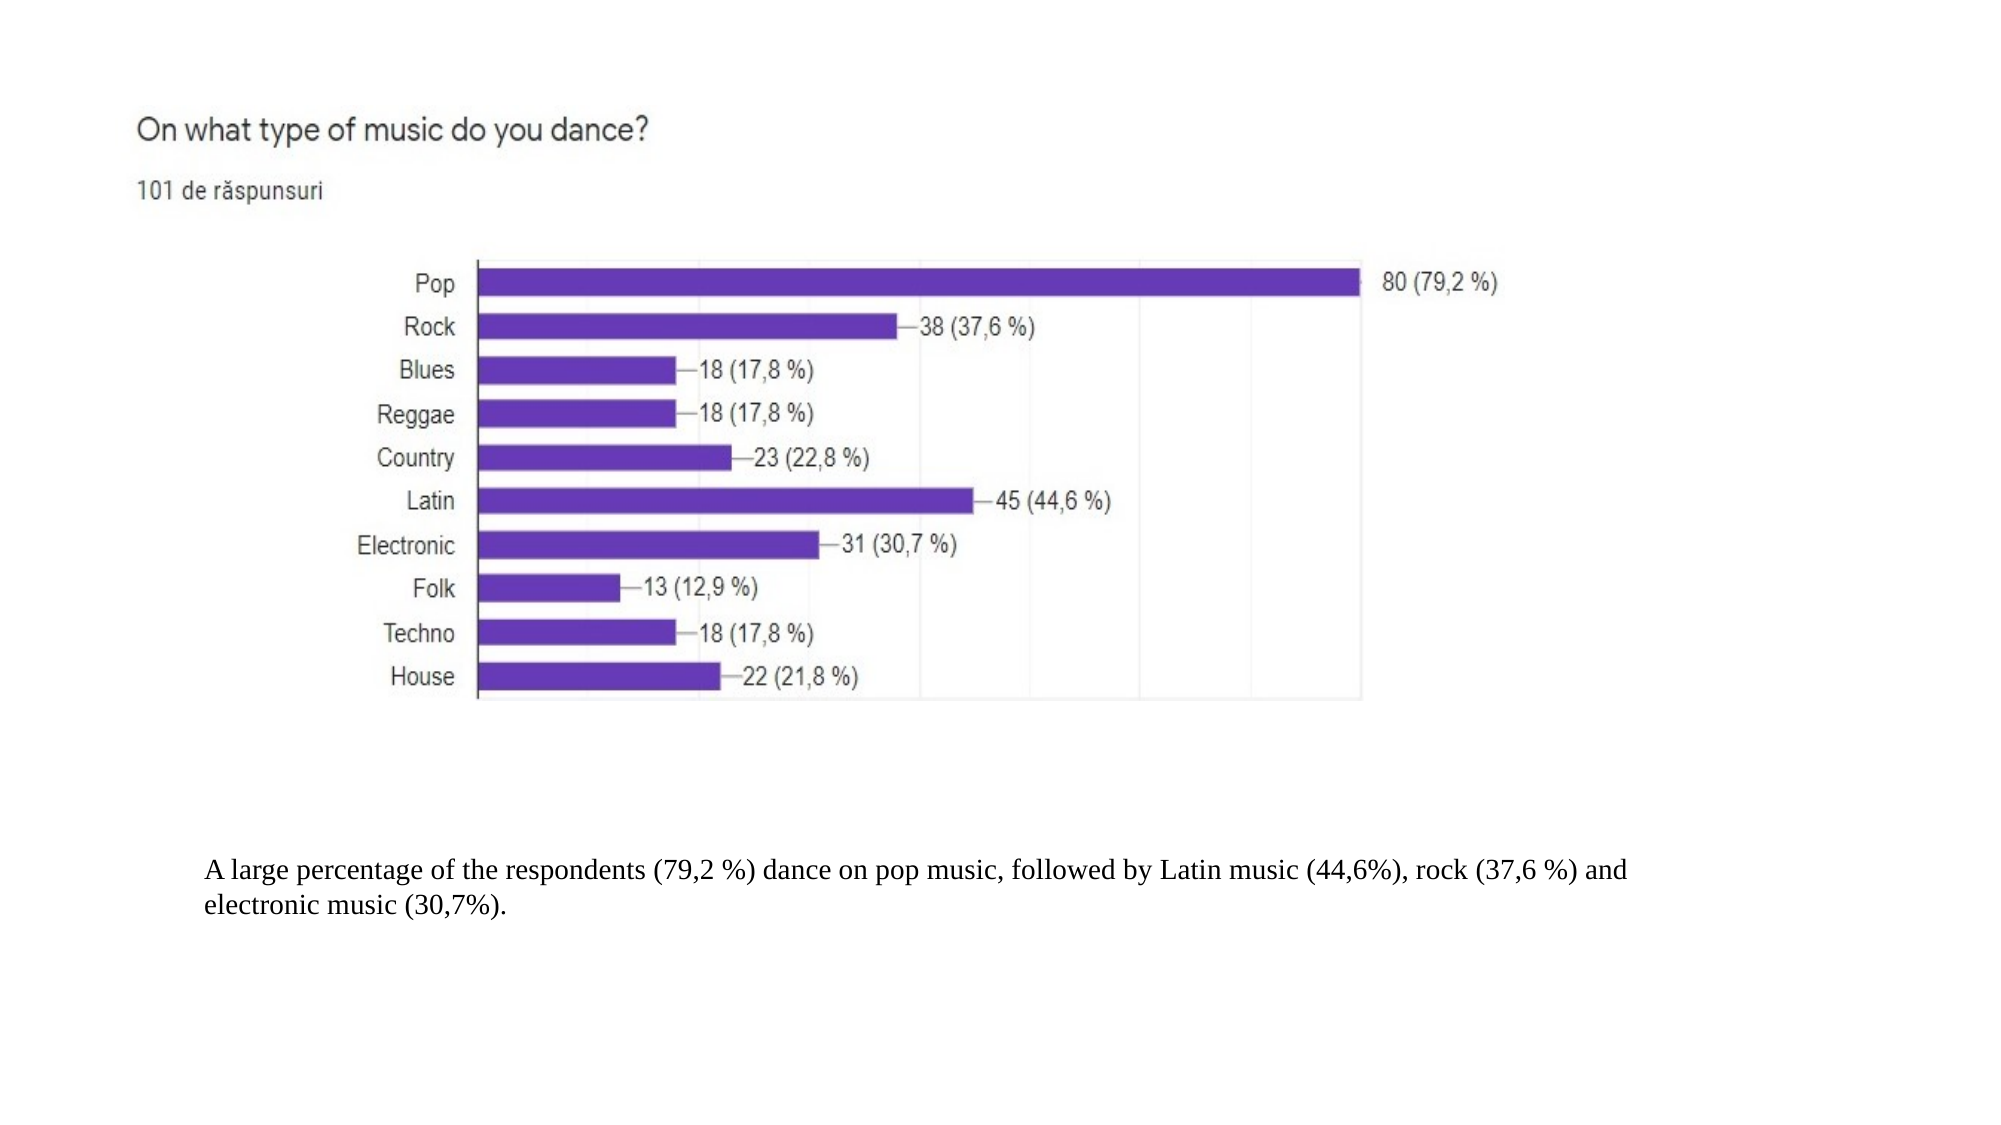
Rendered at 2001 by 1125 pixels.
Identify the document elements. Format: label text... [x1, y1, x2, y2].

text_box A large percentage of the respondents (79,2 %) dance on pop music, followed by Latin music (44,6%), rock (37,6 %) and electronic music (30,7%). [189, 842, 1732, 928]
picture [114, 105, 1505, 701]
